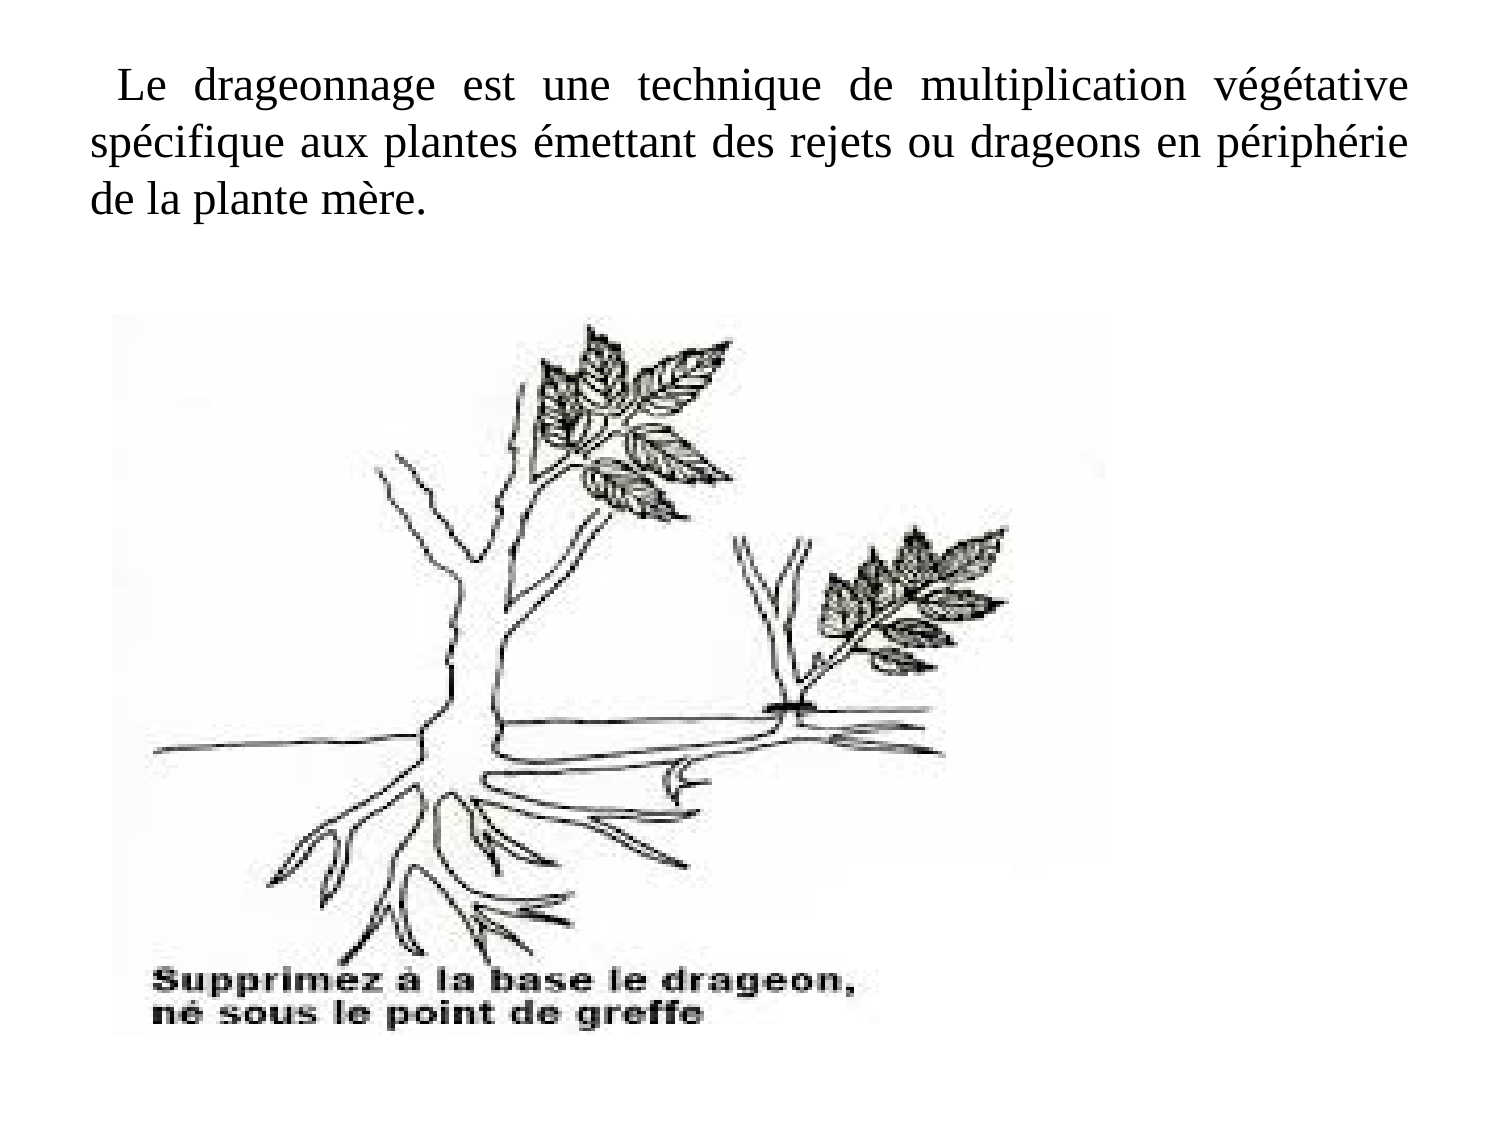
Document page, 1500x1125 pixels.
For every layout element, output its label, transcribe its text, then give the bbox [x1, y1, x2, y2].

picture [111, 314, 1105, 1036]
title Le drageonnage est une technique de multiplication végétative spécifique aux plantes émettant des rejets ou drageons en périphérie de la plante mère. [75, 45, 1425, 233]
